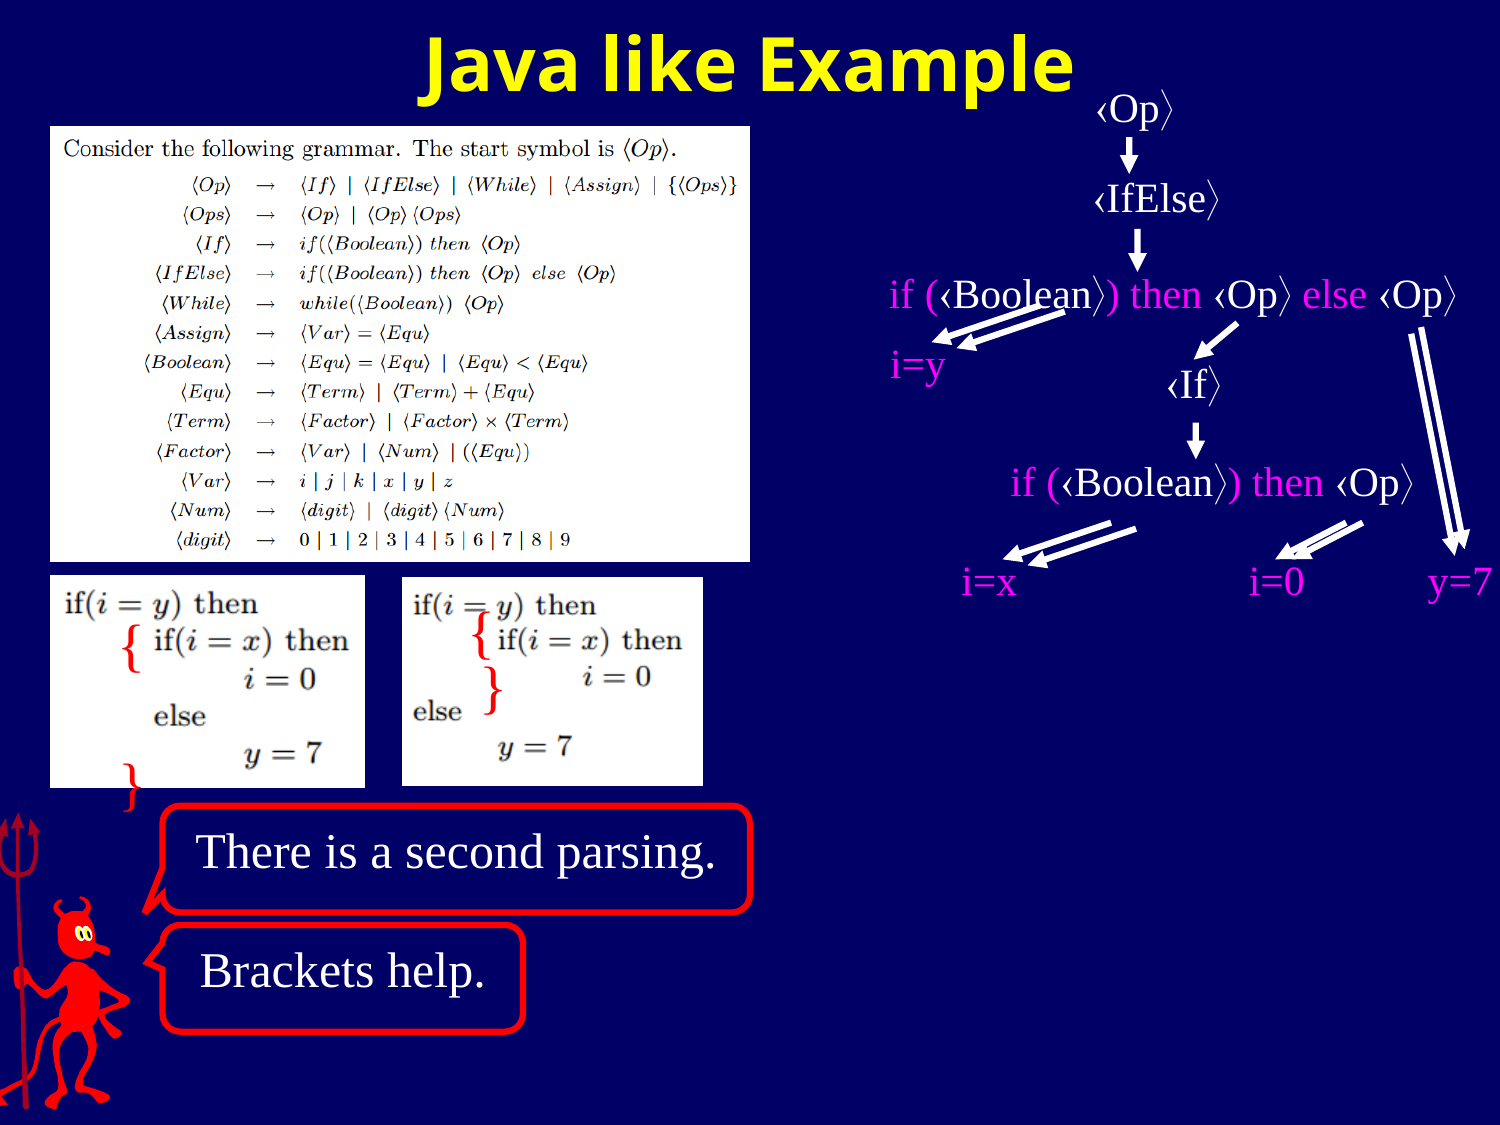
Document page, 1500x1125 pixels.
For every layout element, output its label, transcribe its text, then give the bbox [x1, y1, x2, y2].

text_box There is a second parsing. [144, 805, 750, 914]
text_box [945, 522, 1363, 613]
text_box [994, 422, 1405, 513]
picture [401, 577, 703, 786]
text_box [1410, 326, 1500, 613]
title Java like Example [112, 0, 1388, 156]
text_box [1112, 322, 1276, 415]
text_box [1062, 136, 1251, 227]
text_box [874, 333, 1066, 396]
picture [49, 126, 751, 562]
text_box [101, 586, 524, 826]
picture [49, 575, 365, 788]
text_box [0, 812, 131, 1114]
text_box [872, 228, 1474, 326]
text_box Brackets help. [147, 924, 523, 1032]
text_box Op [1079, 73, 1189, 135]
